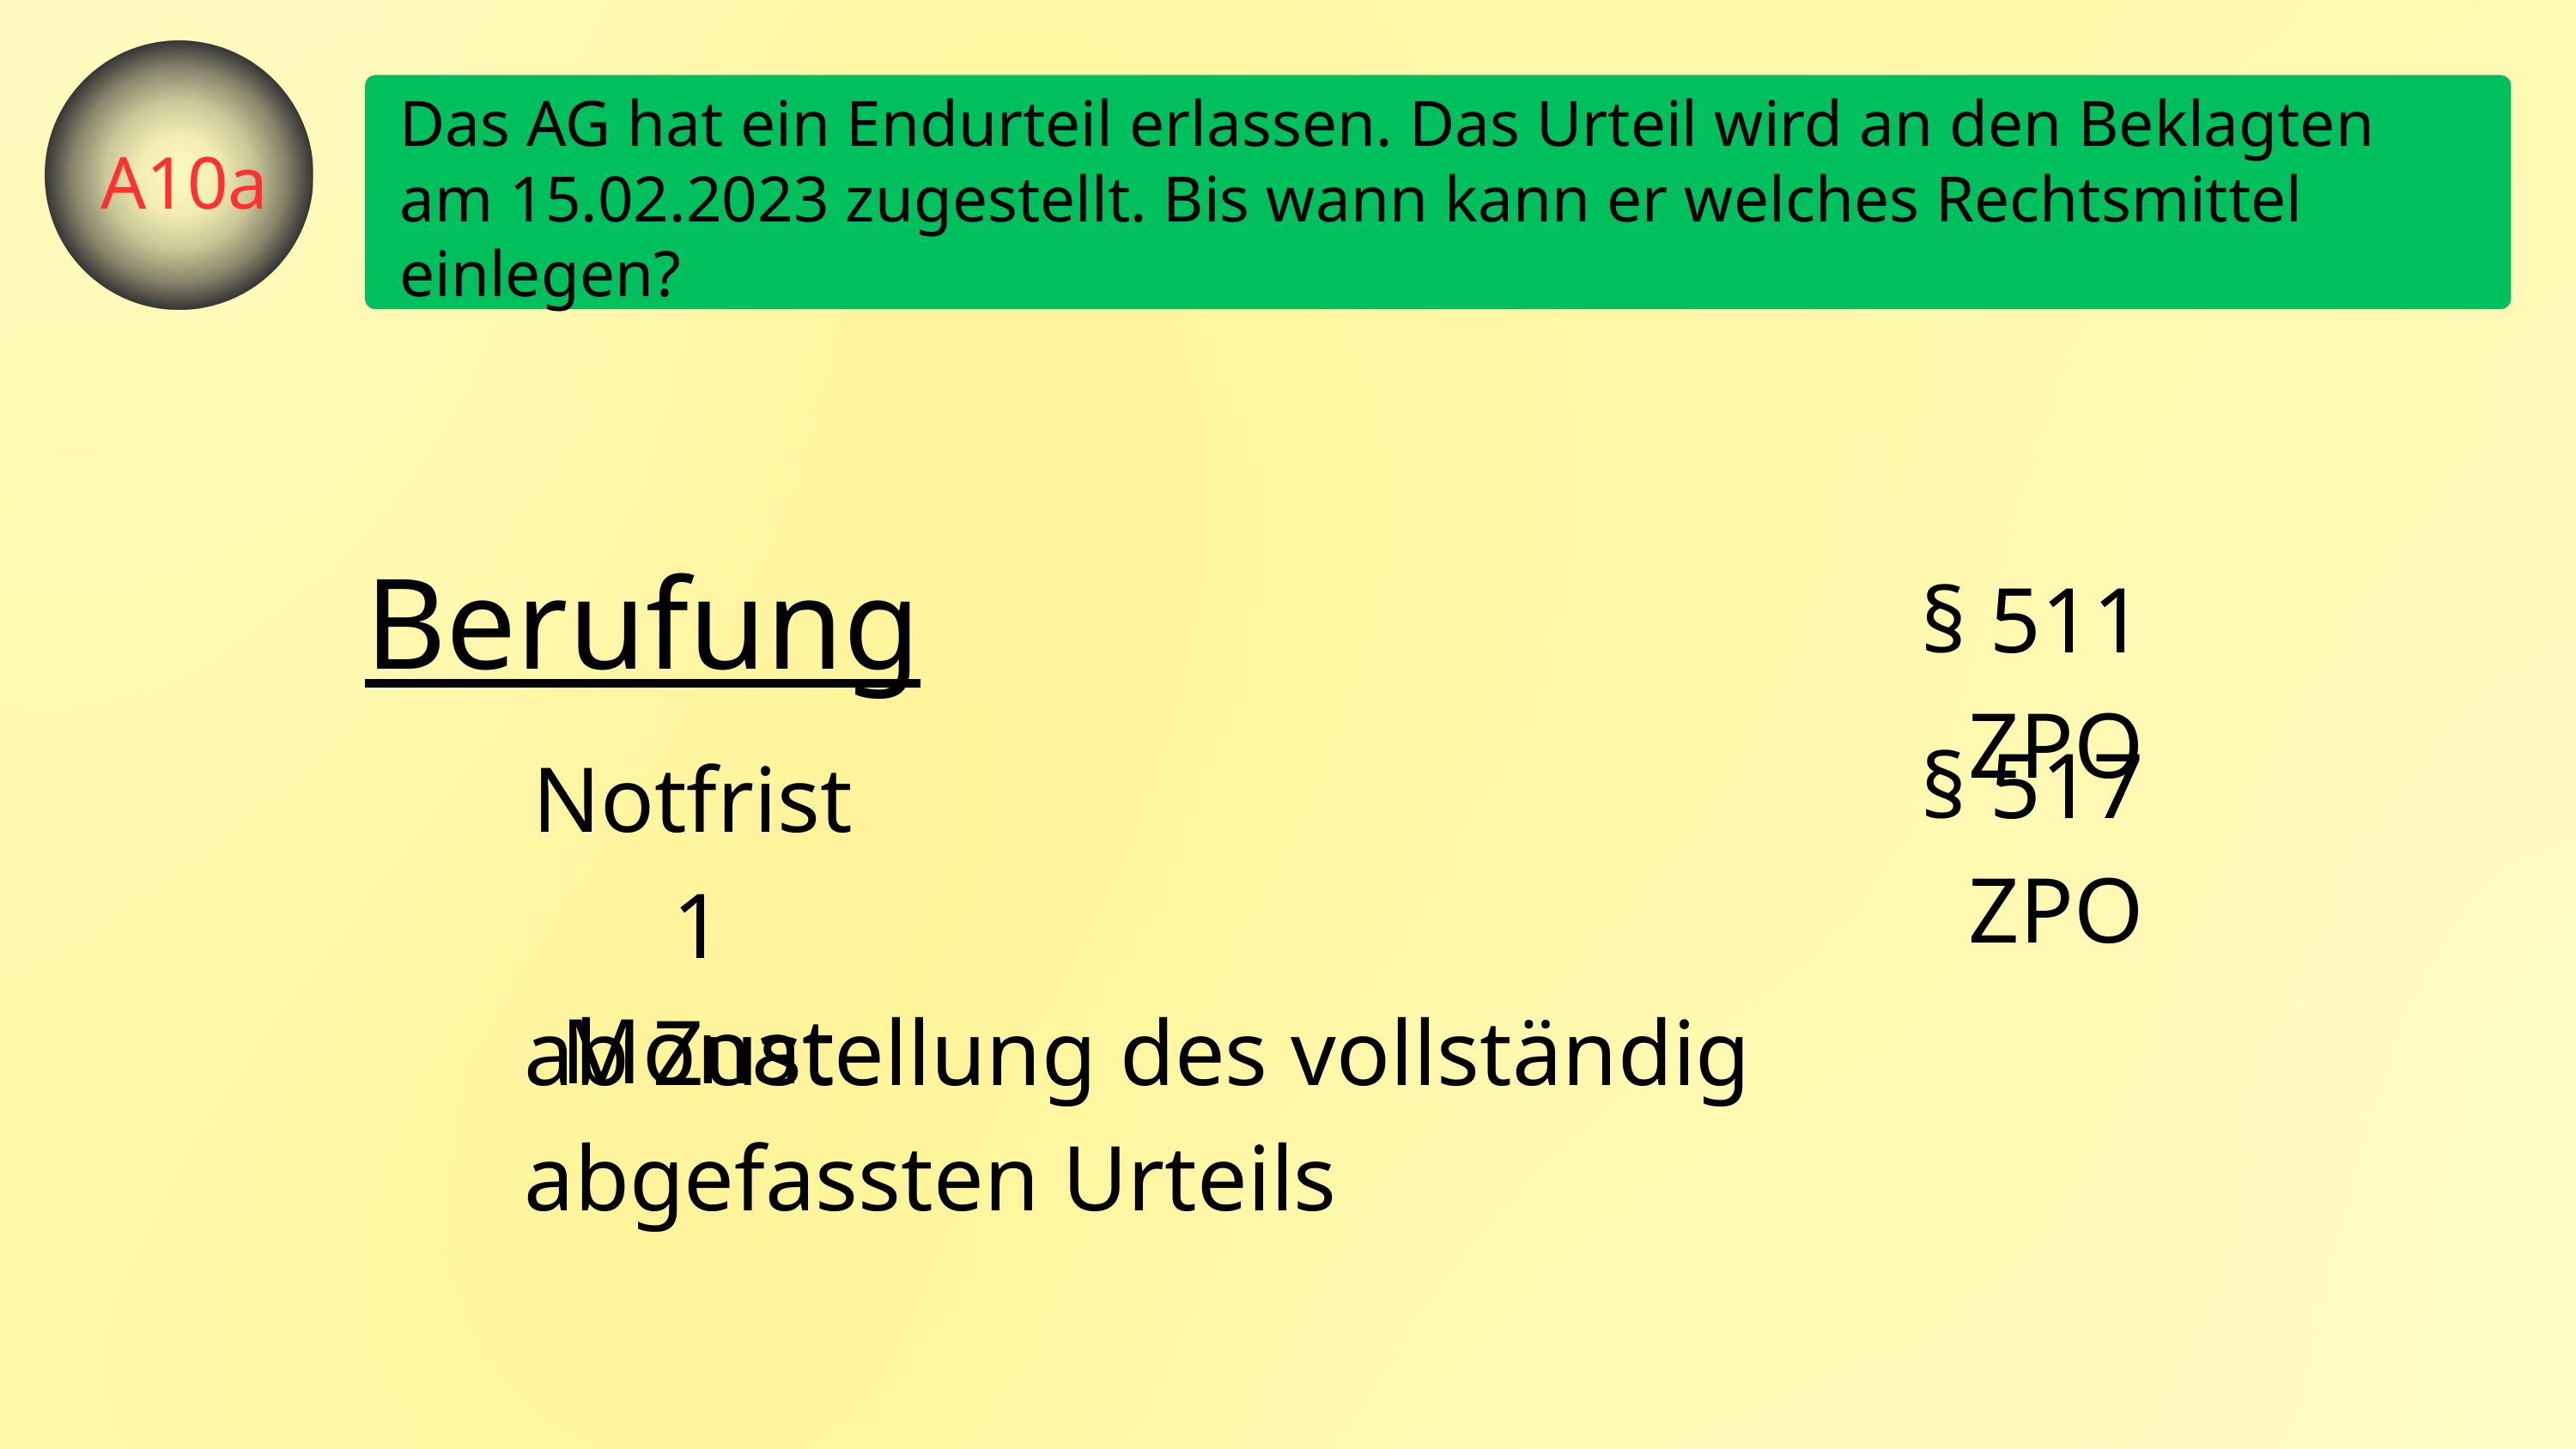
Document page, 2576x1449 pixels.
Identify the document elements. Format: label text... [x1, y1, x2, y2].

text_box abgefassten Urteils [524, 1103, 1358, 1228]
text_box § 511 ZPO [1725, 545, 2144, 797]
text_box [45, 40, 313, 310]
text_box [0, 0, 2576, 1449]
text_box A10a [88, 123, 283, 224]
text_box ab Zustellung des vollständig [524, 978, 1777, 1229]
text_box 1 Monat [524, 851, 872, 978]
text_box § 517 ZPO [1728, 711, 2144, 961]
text_box Berufung [364, 518, 1020, 694]
text_box Notfrist [524, 724, 861, 851]
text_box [364, 75, 2512, 310]
